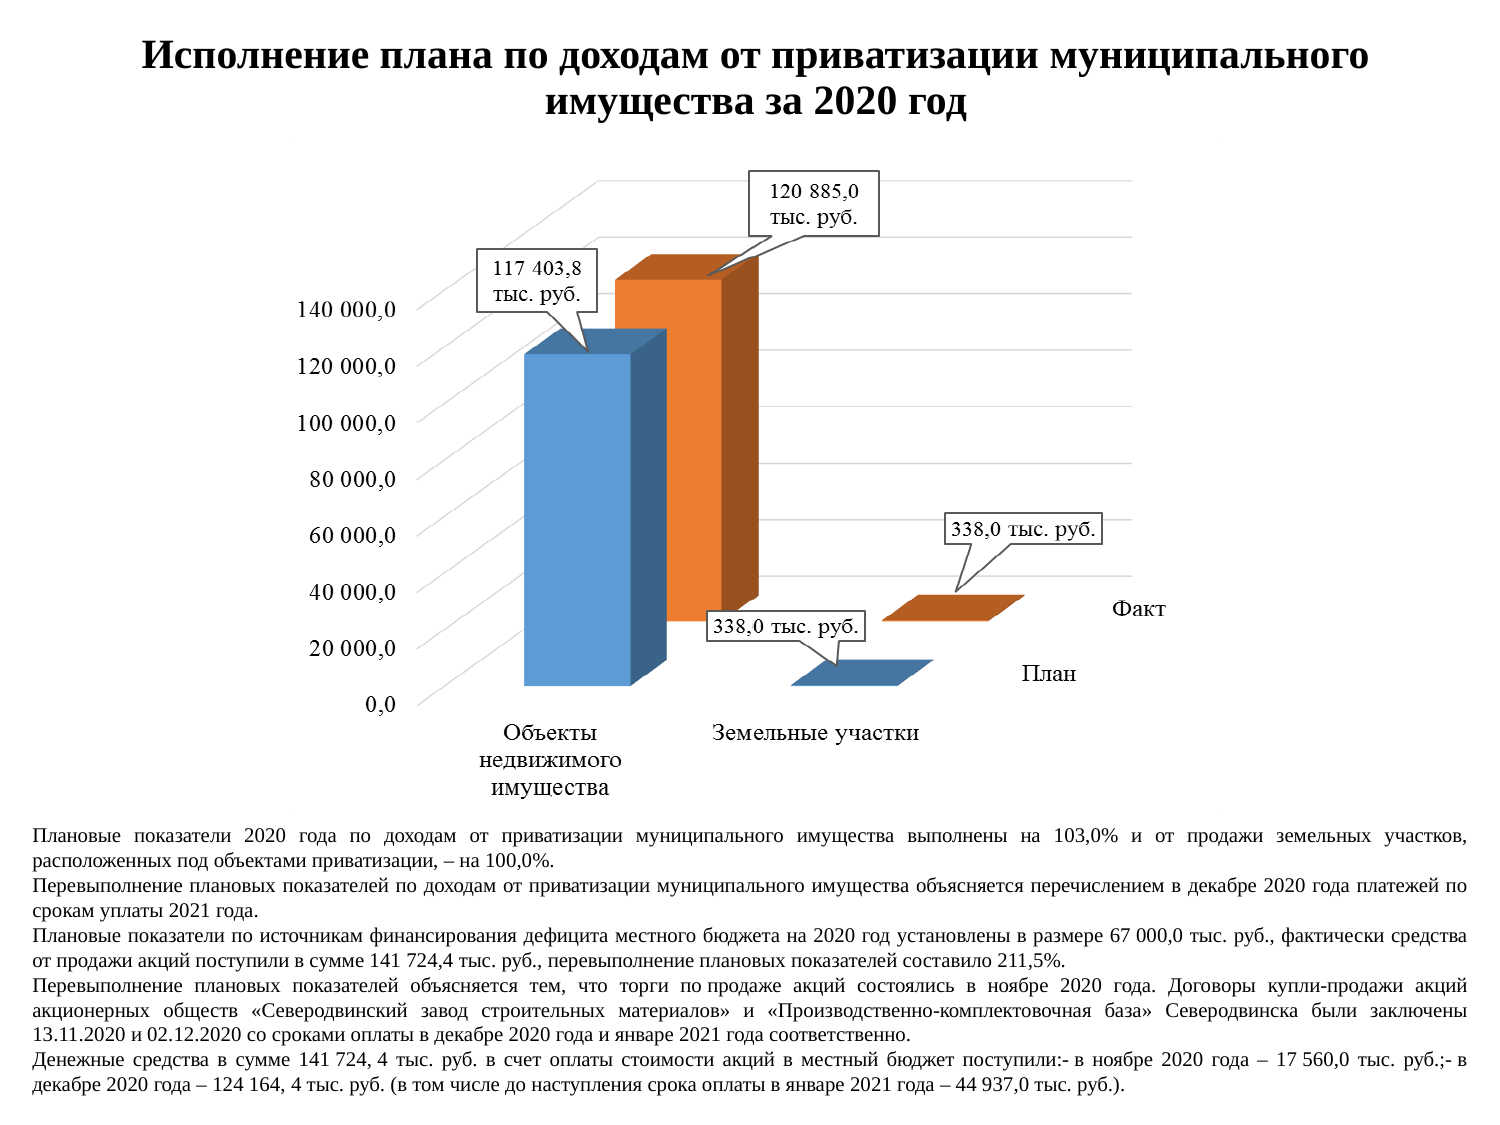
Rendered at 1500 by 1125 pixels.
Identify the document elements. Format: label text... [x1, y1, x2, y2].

text_box Исполнение плана по доходам от приватизации муниципального имущества за 2020 год [76, 16, 1435, 138]
picture [288, 136, 1220, 810]
text_box Плановые показатели 2020 года по доходам от приватизации муниципального имущества выполнены на 103,0% и от продажи земельных участков, расположенных под объектами приватизации, – на 100,0%. Перевыполнение плановых показателей по доходам от приватизации муниципального имущества объясняется перечислением в декабре 2020 года платежей по срокам уплаты 2021 года. Плановые показатели по источникам финансирования дефицита местного бюджета на 2020 год установлены в размере 67 000,0 тыс. руб., фактически средства от продажи акций поступили в сумме 141 724,4 тыс. руб., перевыполнение плановых показателей составило 211,5%. Перевыполнение плановых показателей объясняется тем, что торги по продаже акций состоялись в ноябре 2020 года. Договоры купли-продажи акций акционерных обществ «Северодвинский завод строительных материалов» и «Производственно-комплектовочная база» Северодвинска были заключены 13.11.2020 и 02.12.2020 со сроками оплаты в декабре 2020 года и январе 2021 года соответственно. Денежные средства в сумме 141 724, 4 тыс. руб. в счет оплаты стоимости акций в местный бюджет поступили:- в ноябре 2020 года – 17 560,0 тыс. руб.;- в декабре 2020 года – 124 164, 4 тыс. руб. (в том числе до наступления срока оплаты в январе 2021 года – 44 937,0 тыс. руб.). [17, 813, 1483, 1118]
